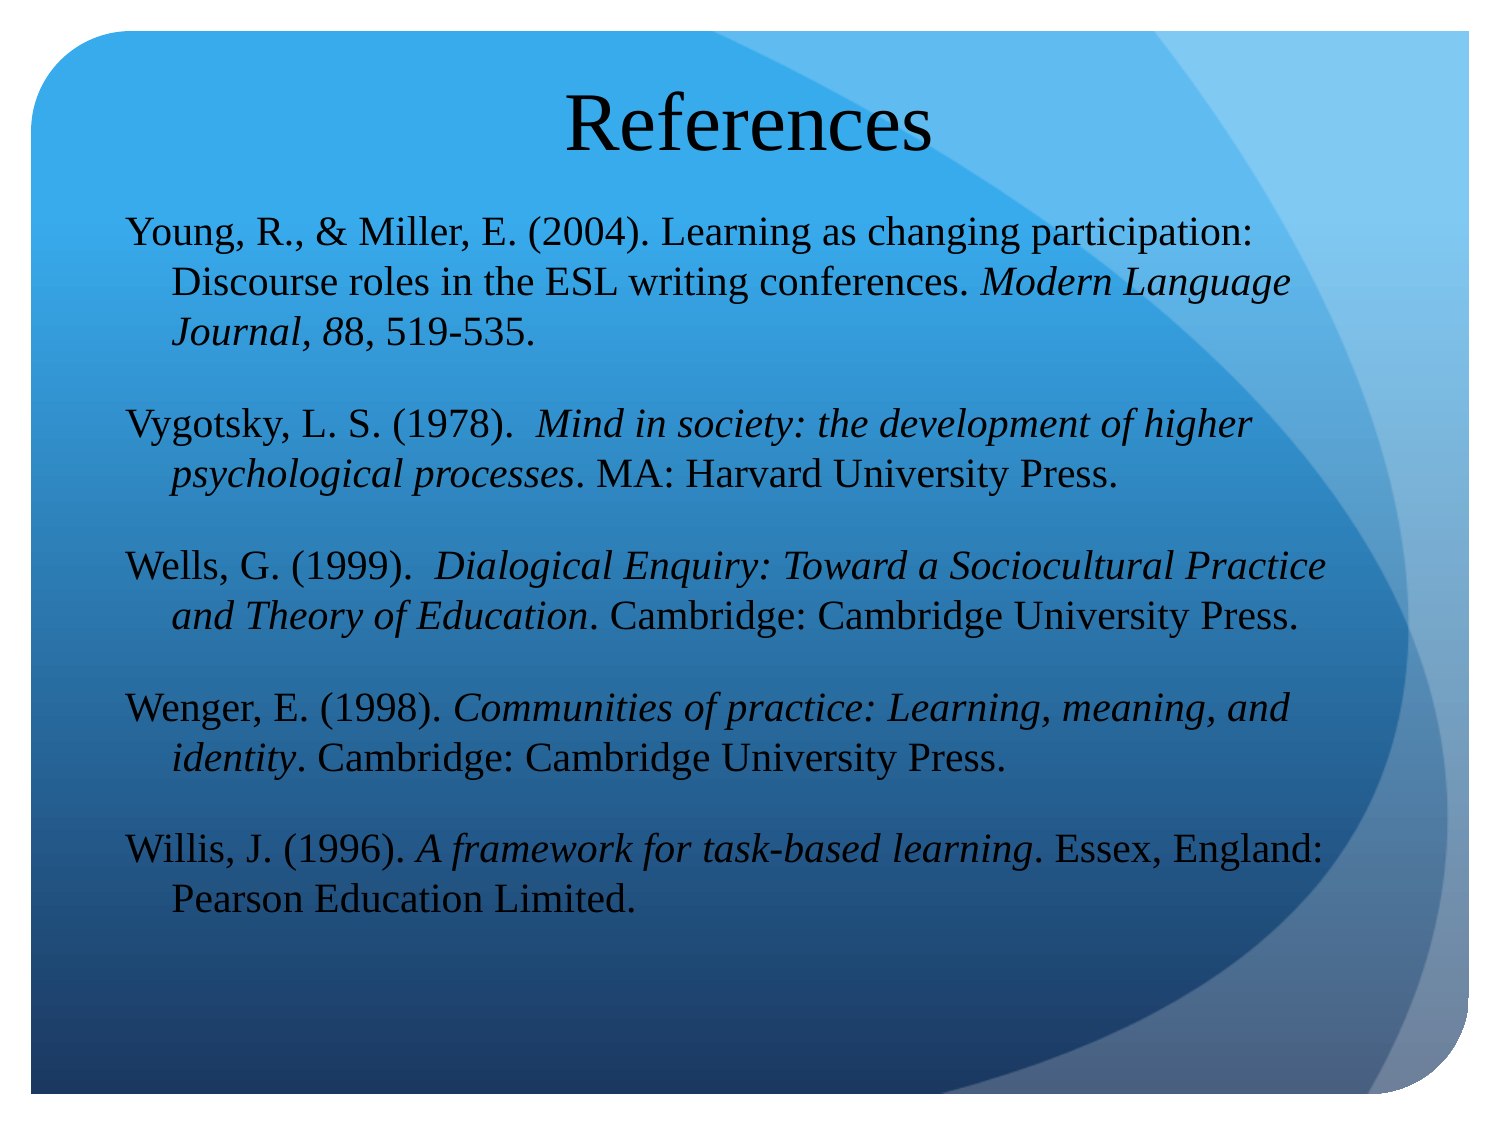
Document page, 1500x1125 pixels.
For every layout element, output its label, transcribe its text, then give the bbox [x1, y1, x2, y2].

title References [127, 62, 1372, 175]
picture [24, 30, 1473, 1094]
list Young, R., & Miller, E. (2004). Learning as changing participation: Discourse roles in the ESL writing conferences. Modern Language Journal, 88, 519-535. Vygotsky, L. S. (1978). Mind in society: the development of higher psychological processes. MA: Harvard University Press. Wells, G. (1999). Dialogical Enquiry: Toward a Sociocultural Practice and Theory of Education. Cambridge: Cambridge University Press. Wenger, E. (1998). Communities of practice: Learning, meaning, and identity. Cambridge: Cambridge University Press. Willis, J. (1996). A framework for task-based learning. Essex, England: Pearson Education Limited. [110, 196, 1355, 1066]
